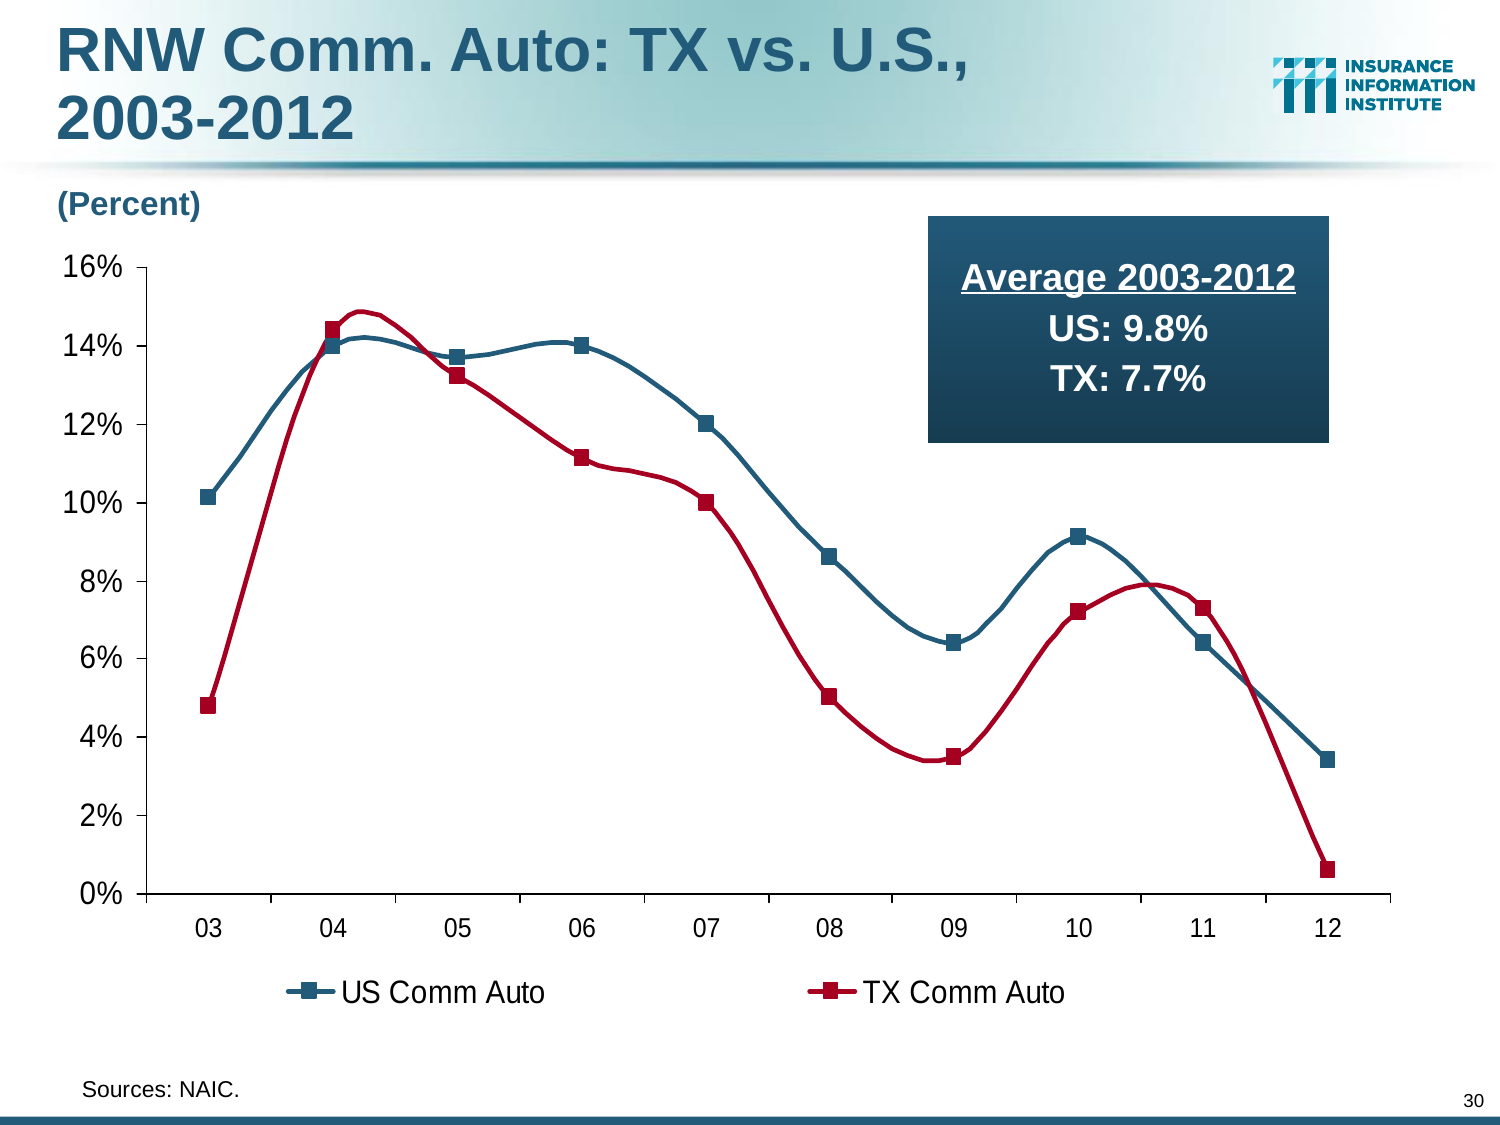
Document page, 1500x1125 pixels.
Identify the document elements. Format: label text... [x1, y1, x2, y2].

text_box (Percent) [56, 186, 1406, 211]
title RNW Comm. Auto: TX vs. U.S., 2003-2012 [48, 14, 1264, 157]
picture [0, 0, 1500, 189]
text_box 30 [1410, 1091, 1485, 1111]
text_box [49, 212, 1456, 1039]
text_box Sources: NAIC. [0, 1077, 1242, 1125]
